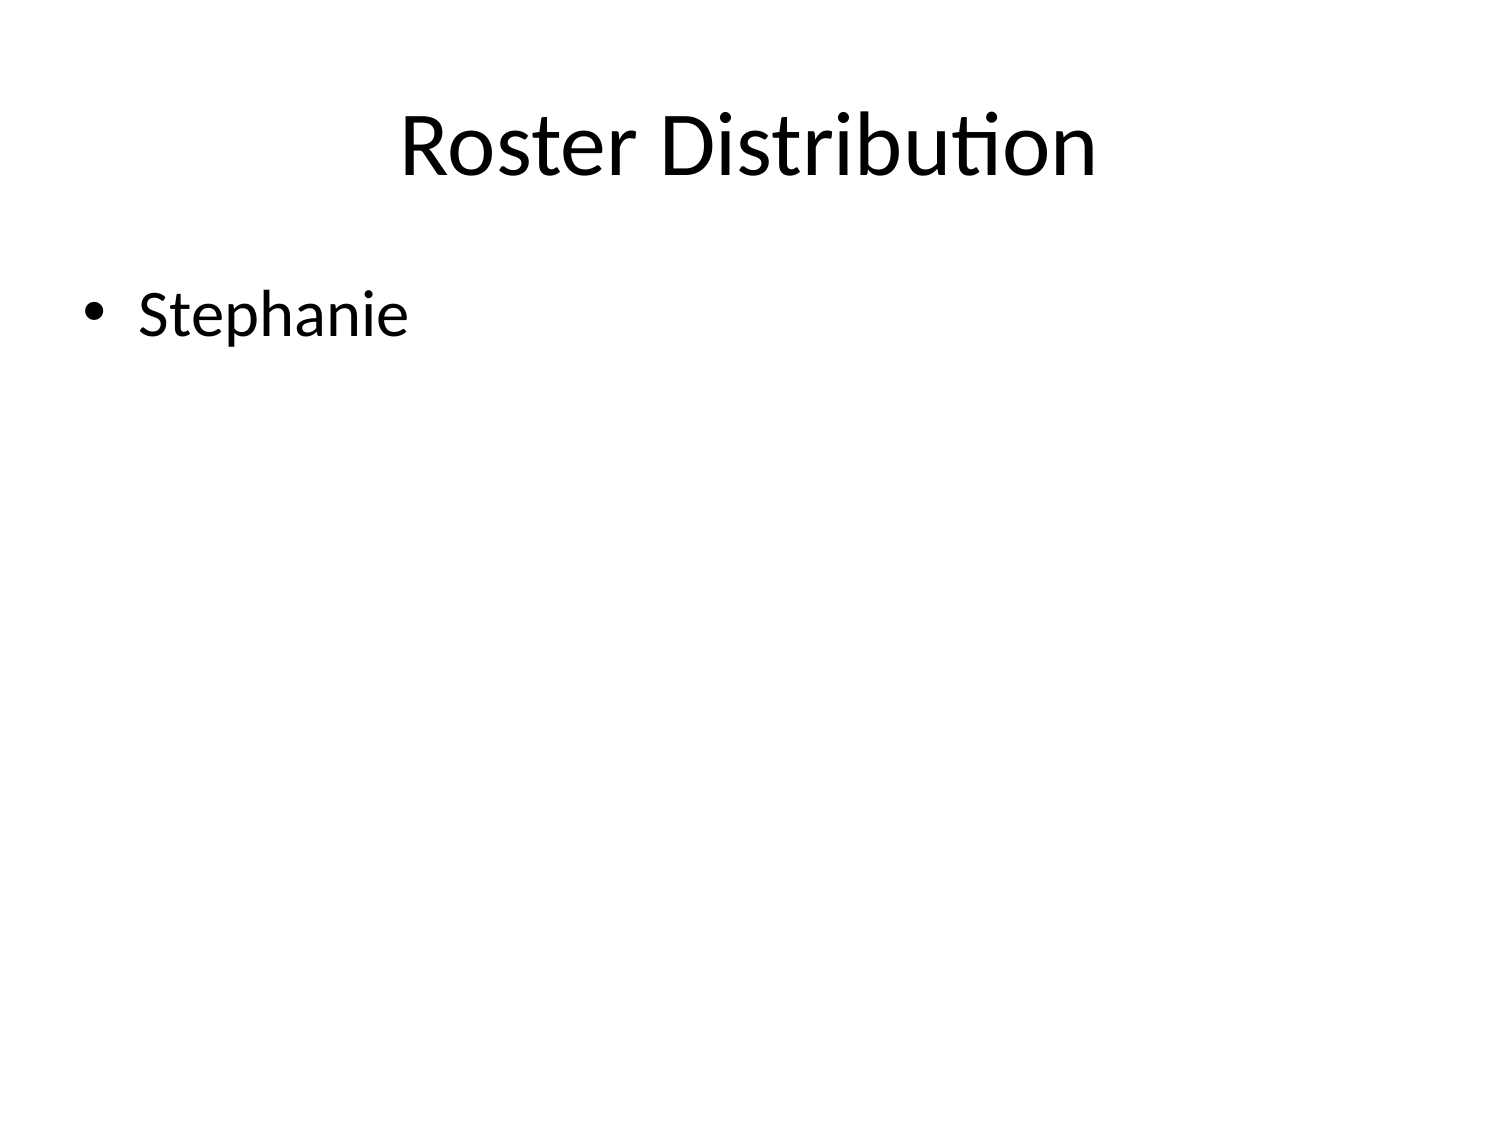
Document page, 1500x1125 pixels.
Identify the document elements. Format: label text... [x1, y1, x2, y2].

title Roster Distribution [74, 44, 1426, 234]
list Stephanie [74, 261, 1426, 1006]
